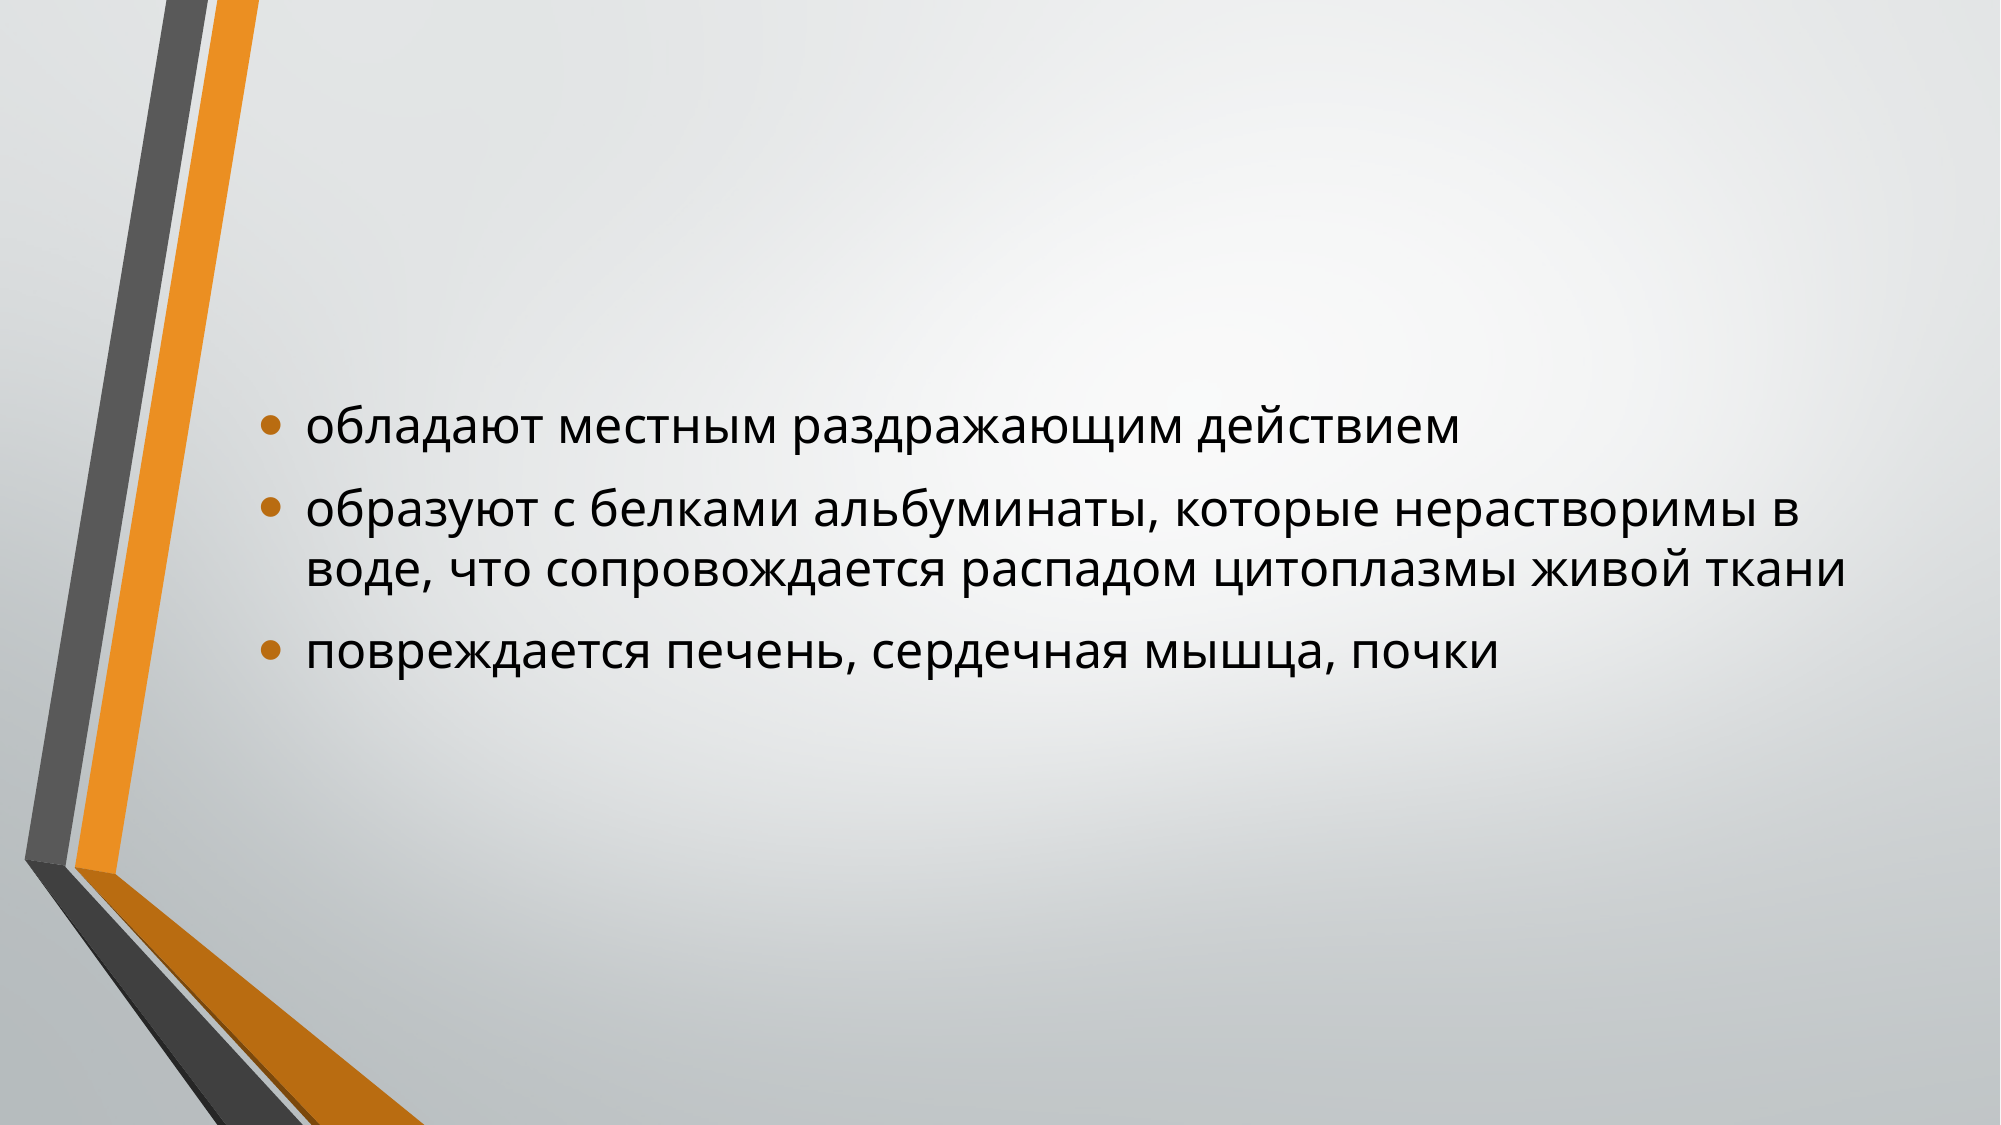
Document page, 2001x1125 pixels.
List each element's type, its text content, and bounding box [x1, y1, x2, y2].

list обладают местным раздражающим действием образуют с белками альбуминаты, которые нерастворимы в воде, что сопровождается распадом цитоплазмы живой ткани повреждается печень, сердечная мышца, почки [243, 280, 1887, 793]
